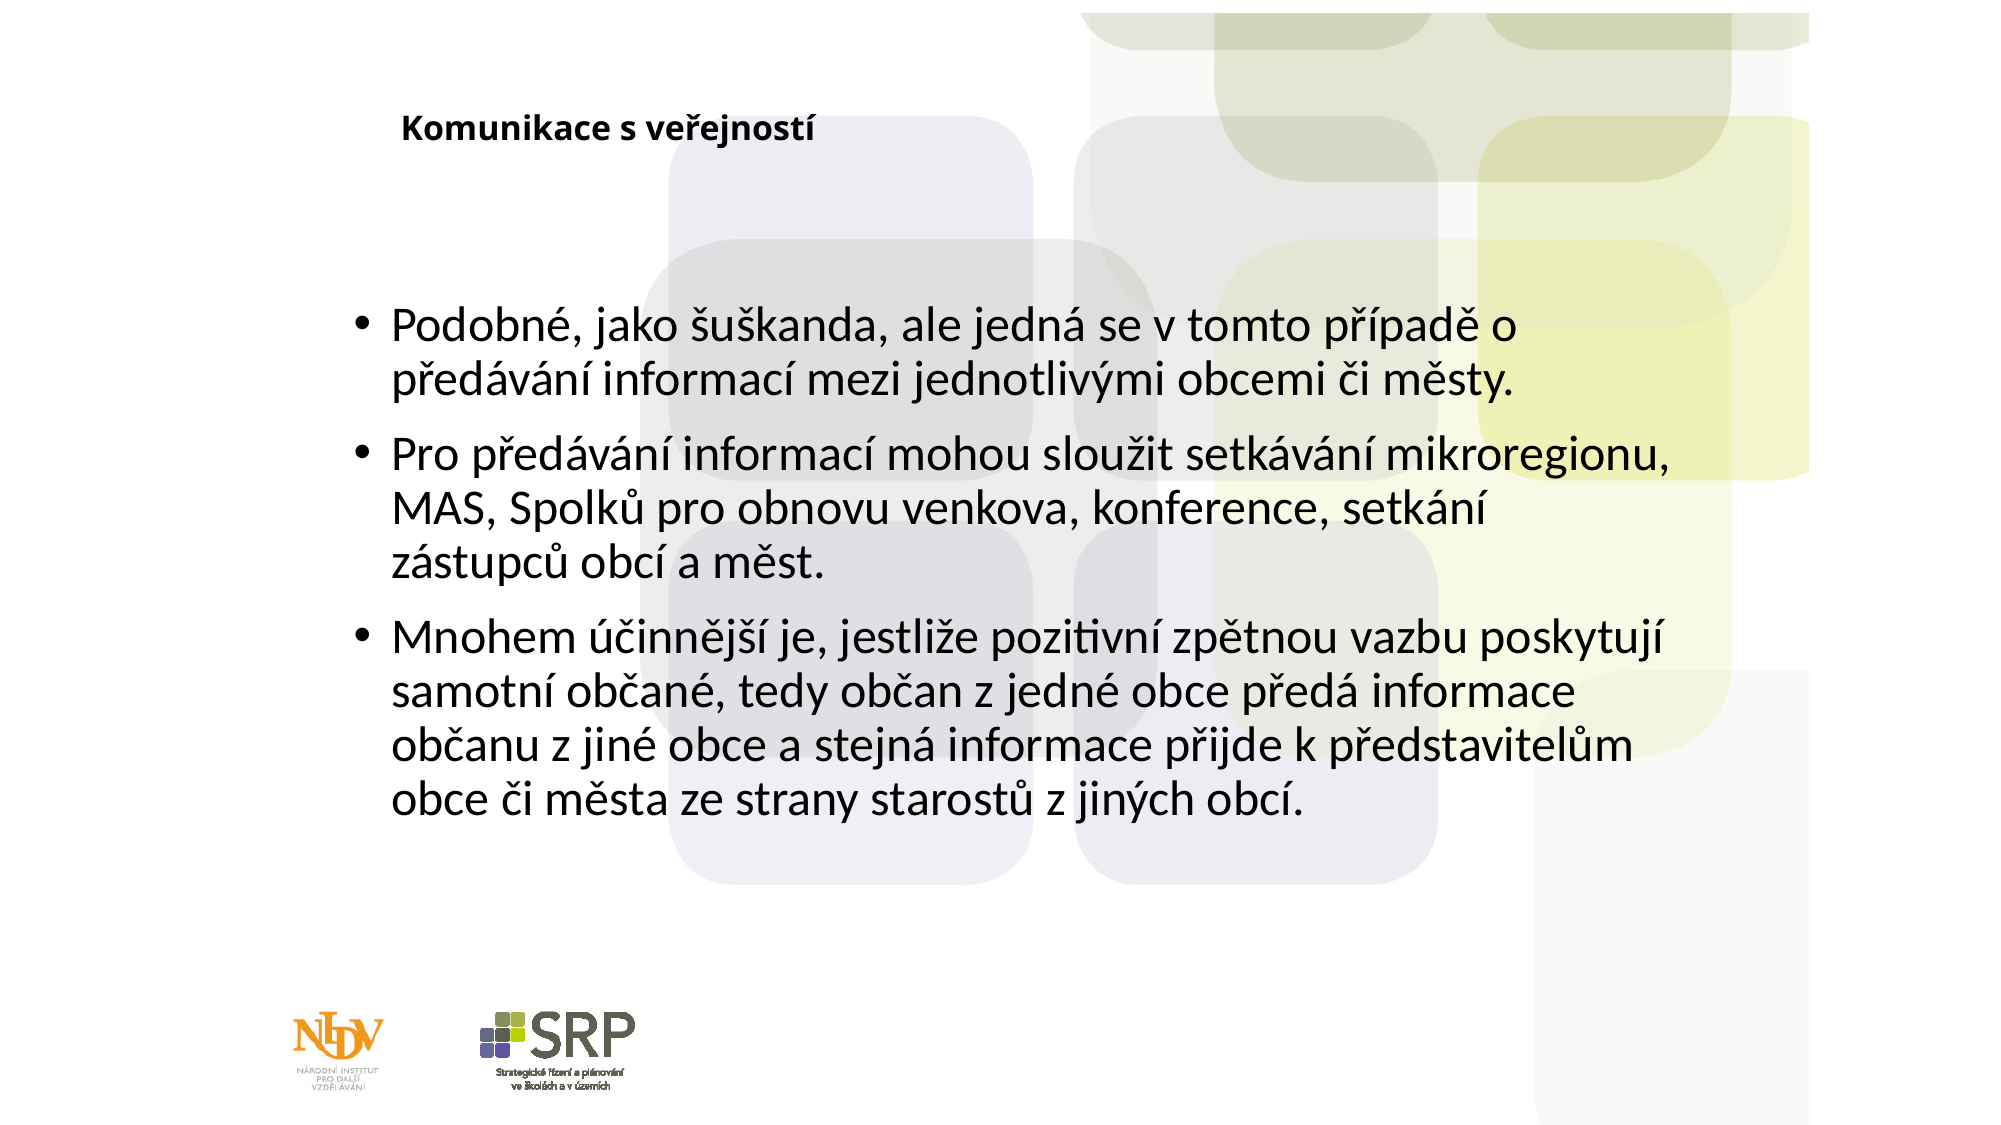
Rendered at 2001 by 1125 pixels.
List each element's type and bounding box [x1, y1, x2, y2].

picture [218, 13, 1809, 1125]
